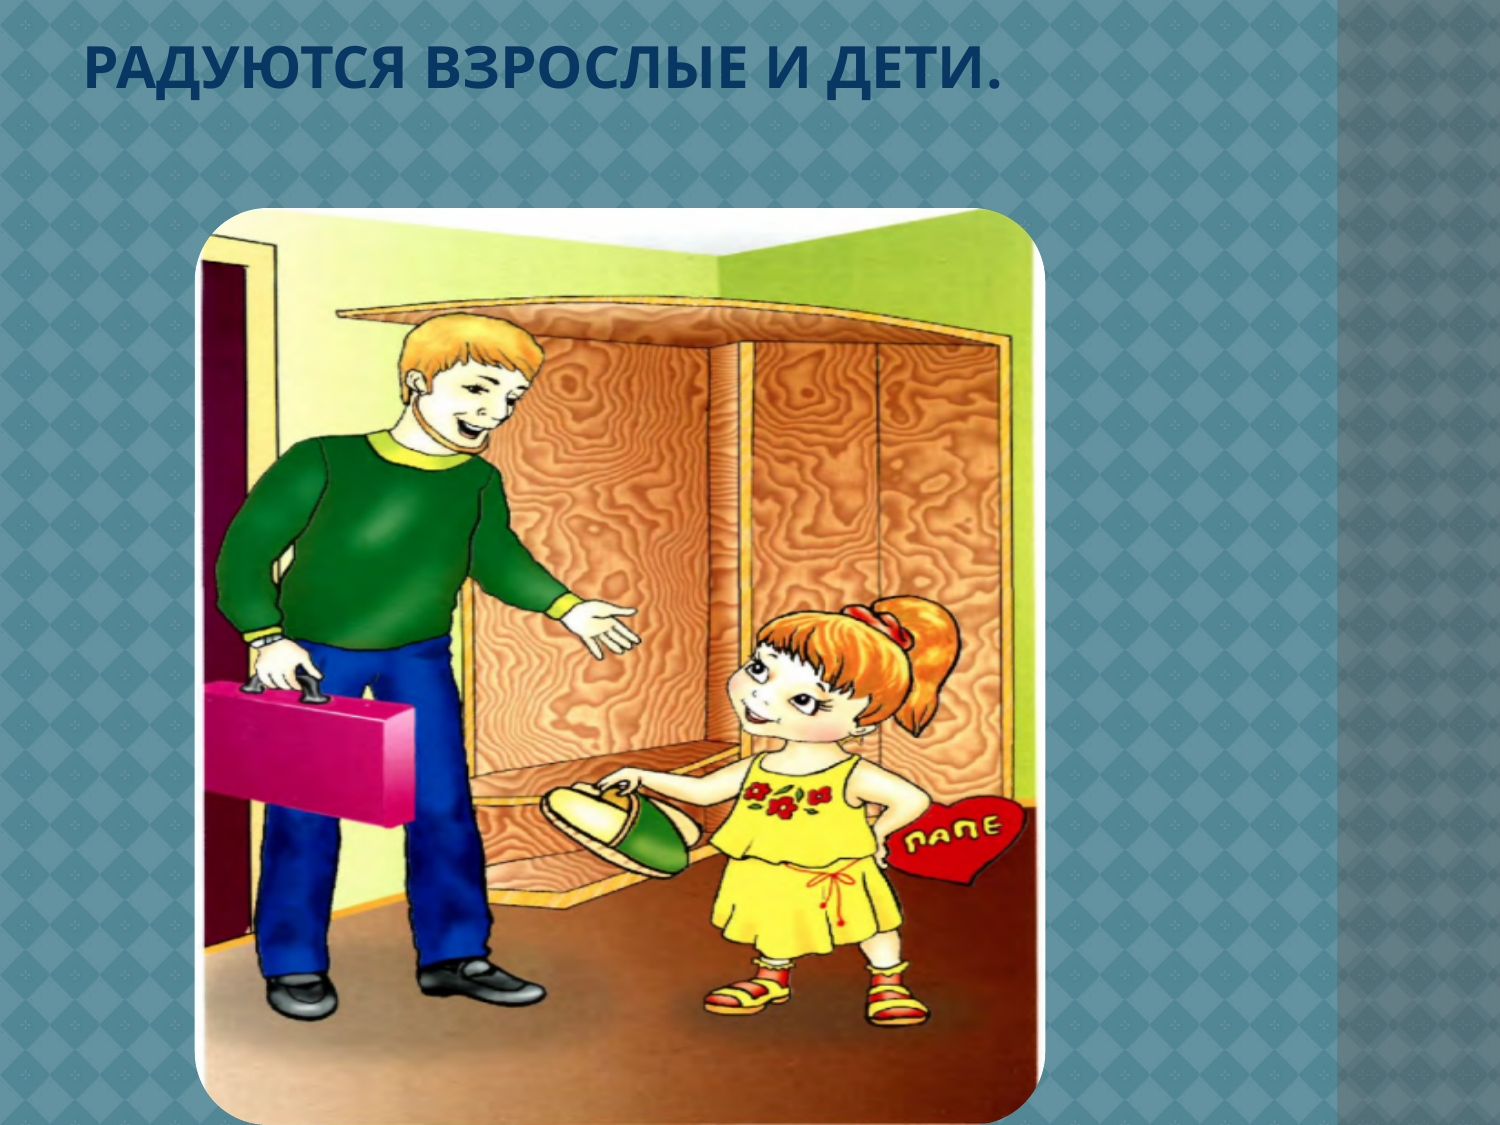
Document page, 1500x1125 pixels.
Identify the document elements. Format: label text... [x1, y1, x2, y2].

title Если доброта, как солнце, светит, Радуются взрослые и дети. [75, 52, 1263, 240]
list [194, 207, 1046, 1125]
